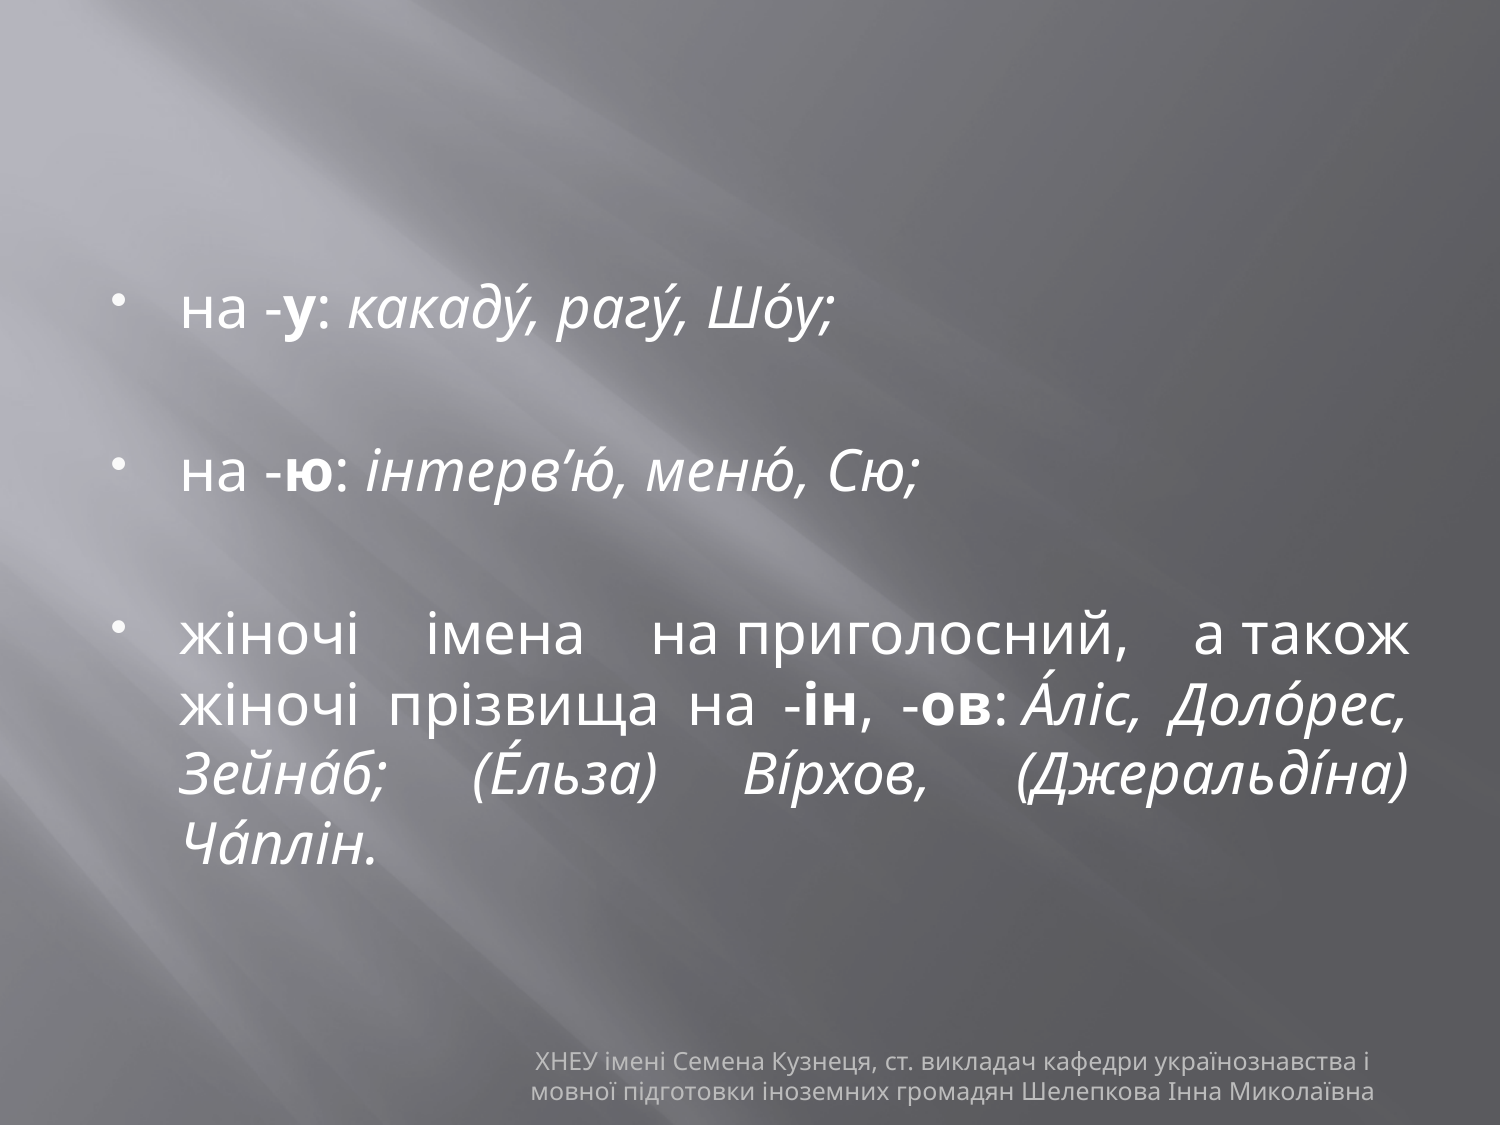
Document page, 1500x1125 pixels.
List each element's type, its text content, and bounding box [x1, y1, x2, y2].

footer ХНЕУ імені Семена Кузнеця, ст. викладач кафедри українознавства і мовної підготовки іноземних громадян Шелепкова Інна Миколаївна [512, 1052, 1395, 1113]
list на -у: какаду́, рагу́, Шо́у; на -ю: інтерв’ю́, меню́, Сю; жіночі імена на приголосний, а також жіночі прізвища на -ін, -ов: А́ліс, Доло́рес, Зейна́б; (Е́льза) Ві́рхов, (Джеральді́на) Ча́плін. [75, 262, 1425, 1035]
